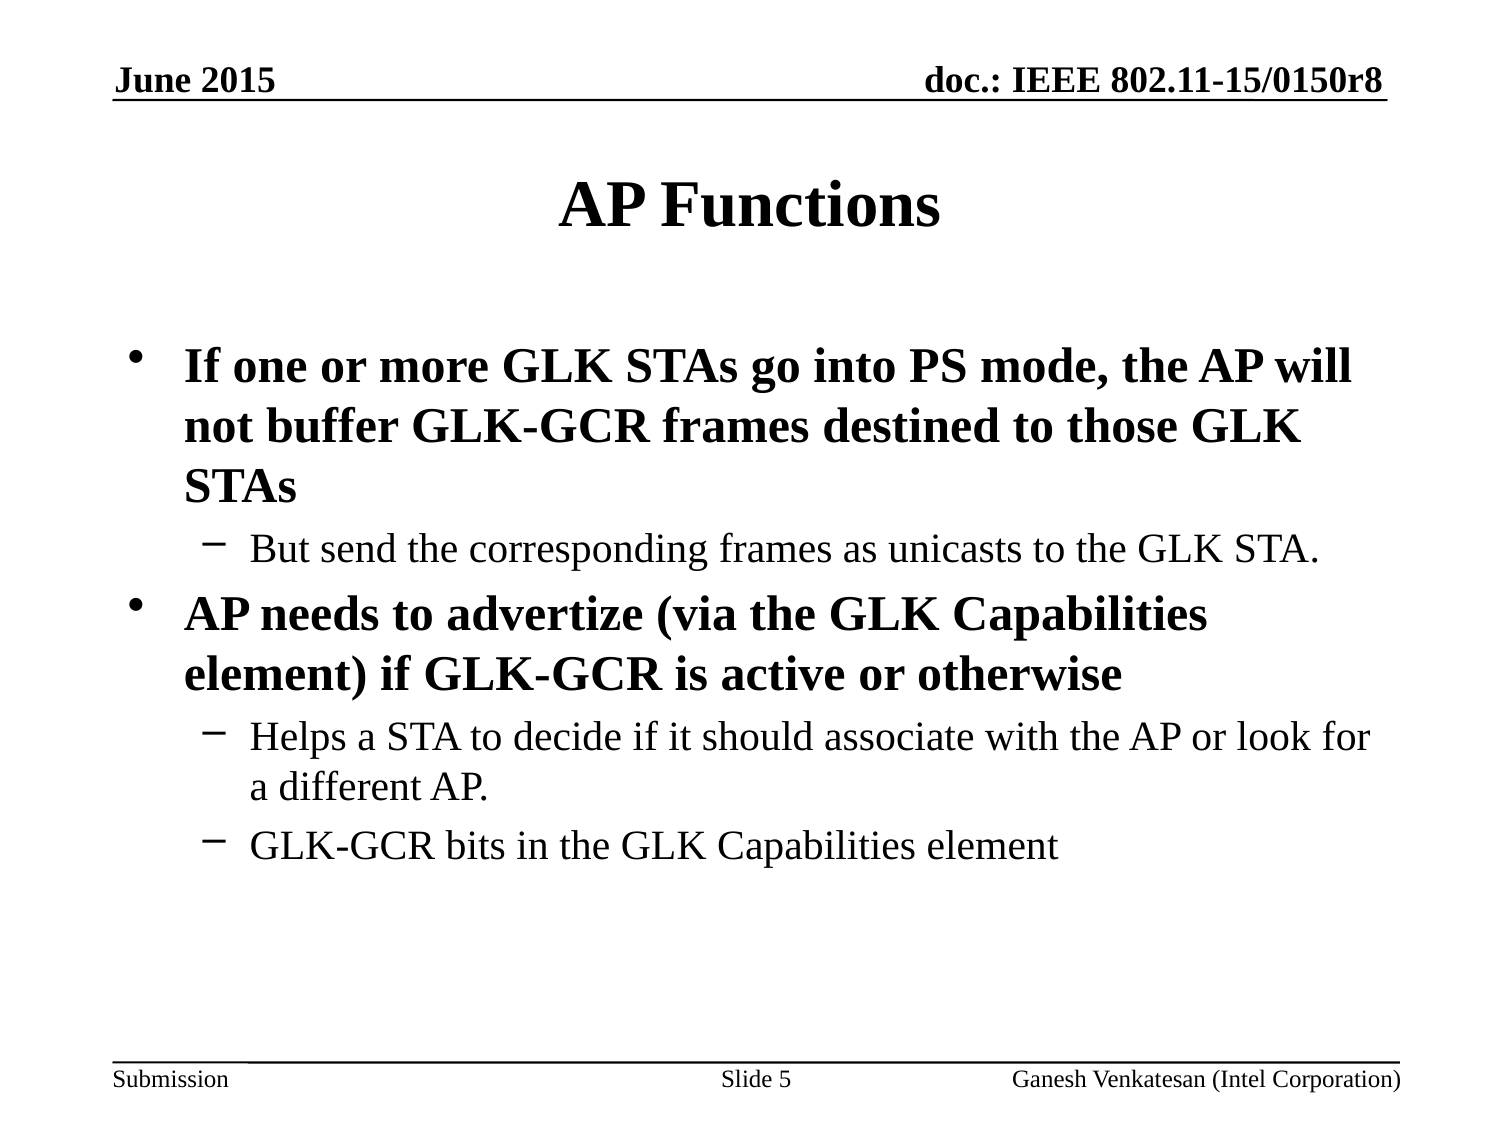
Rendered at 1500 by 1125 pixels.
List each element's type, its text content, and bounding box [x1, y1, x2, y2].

title AP Functions [112, 112, 1388, 288]
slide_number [114, 54, 278, 101]
list If one or more GLK STAs go into PS mode, the AP will not buffer GLK-GCR frames destined to those GLK STAs But send the corresponding frames as unicasts to the GLK STA. AP needs to advertize (via the GLK Capabilities element) if GLK-GCR is active or otherwise Helps a STA to decide if it should associate with the AP or look for a different AP. GLK-GCR bits in the GLK Capabilities element [112, 324, 1388, 1001]
footer Ganesh Venkatesan (Intel Corporation) [1006, 1061, 1402, 1093]
slide_number Slide 5 [712, 1061, 800, 1093]
